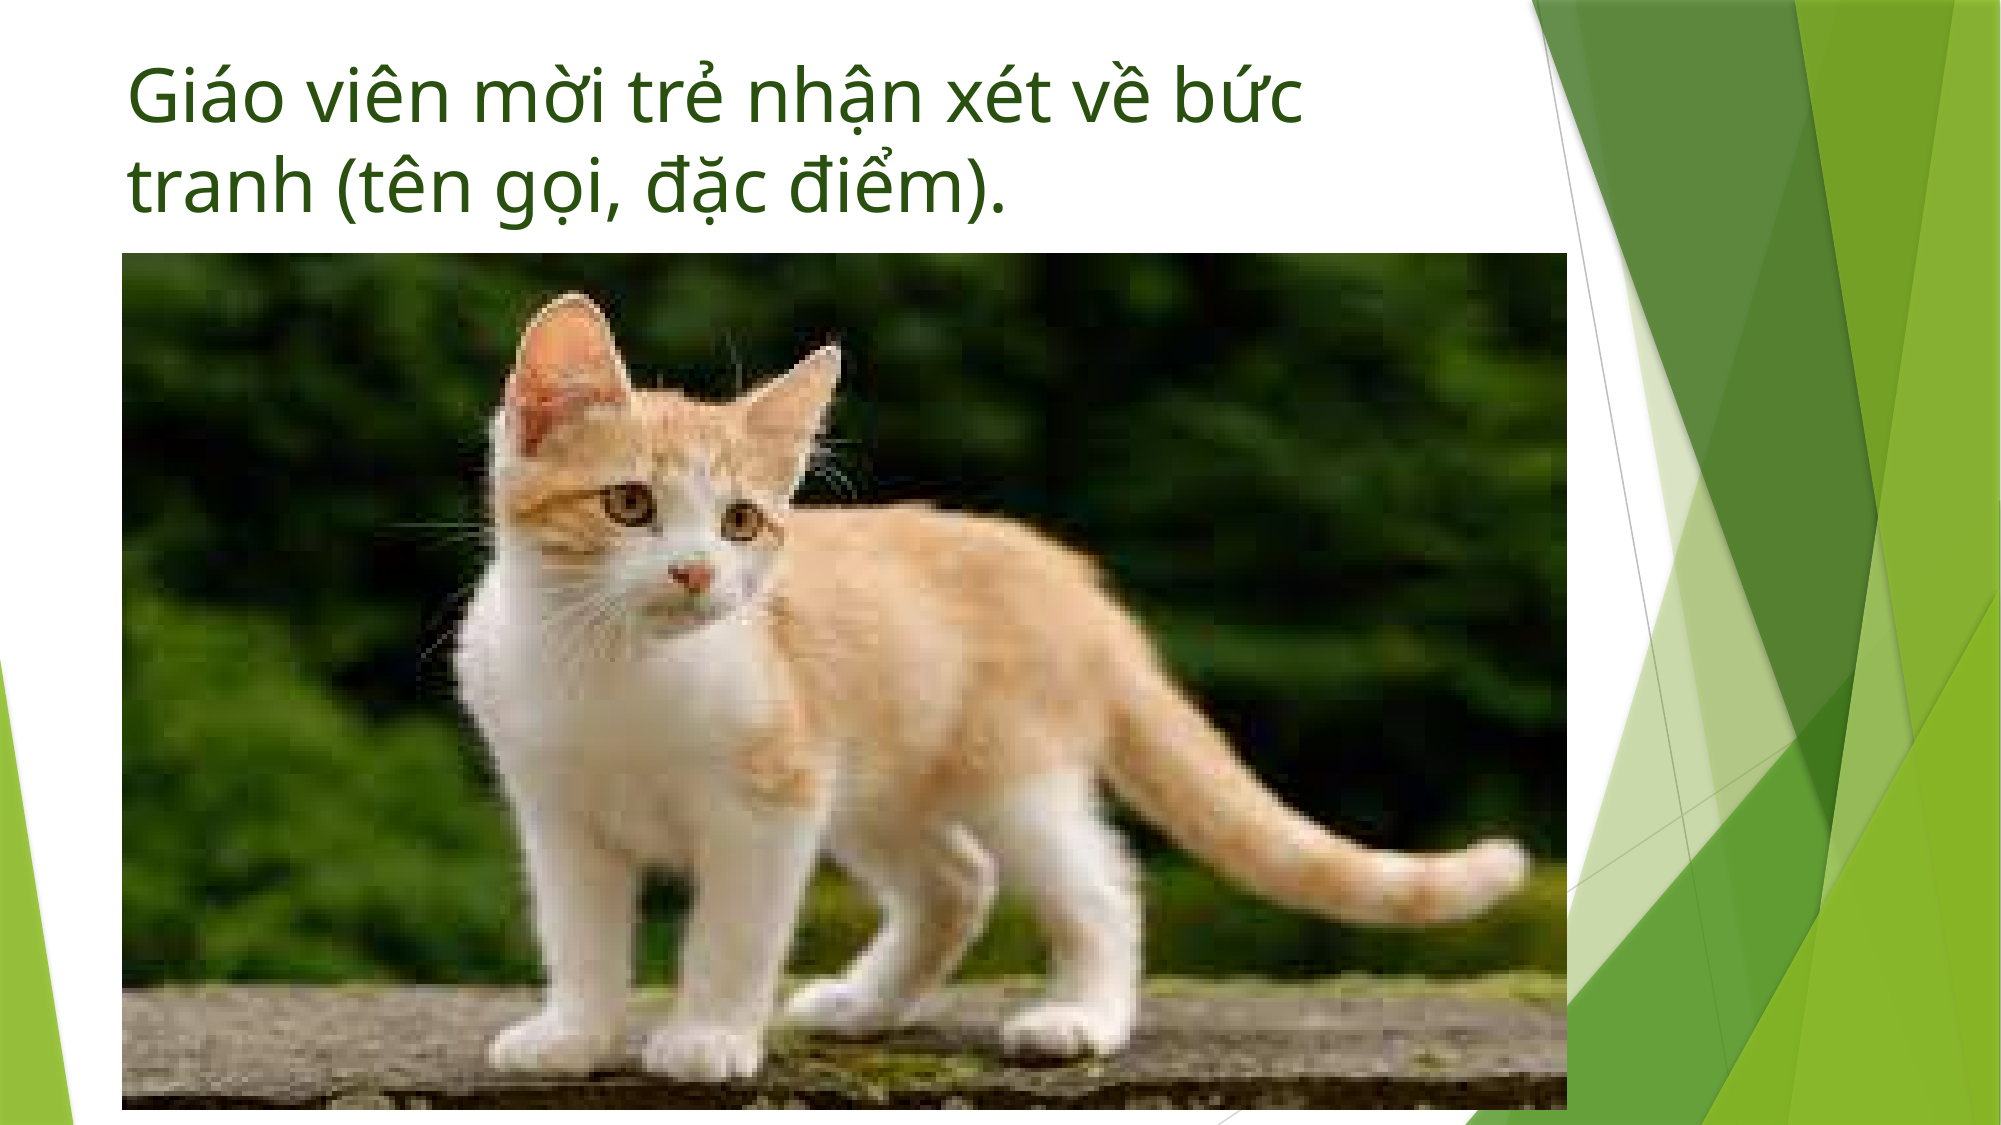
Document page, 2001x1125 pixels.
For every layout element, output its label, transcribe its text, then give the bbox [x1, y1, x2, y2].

picture [122, 253, 1567, 1111]
title Giáo viên mời trẻ nhận xét về bức tranh (tên gọi, đặc điểm). [111, 40, 1522, 257]
